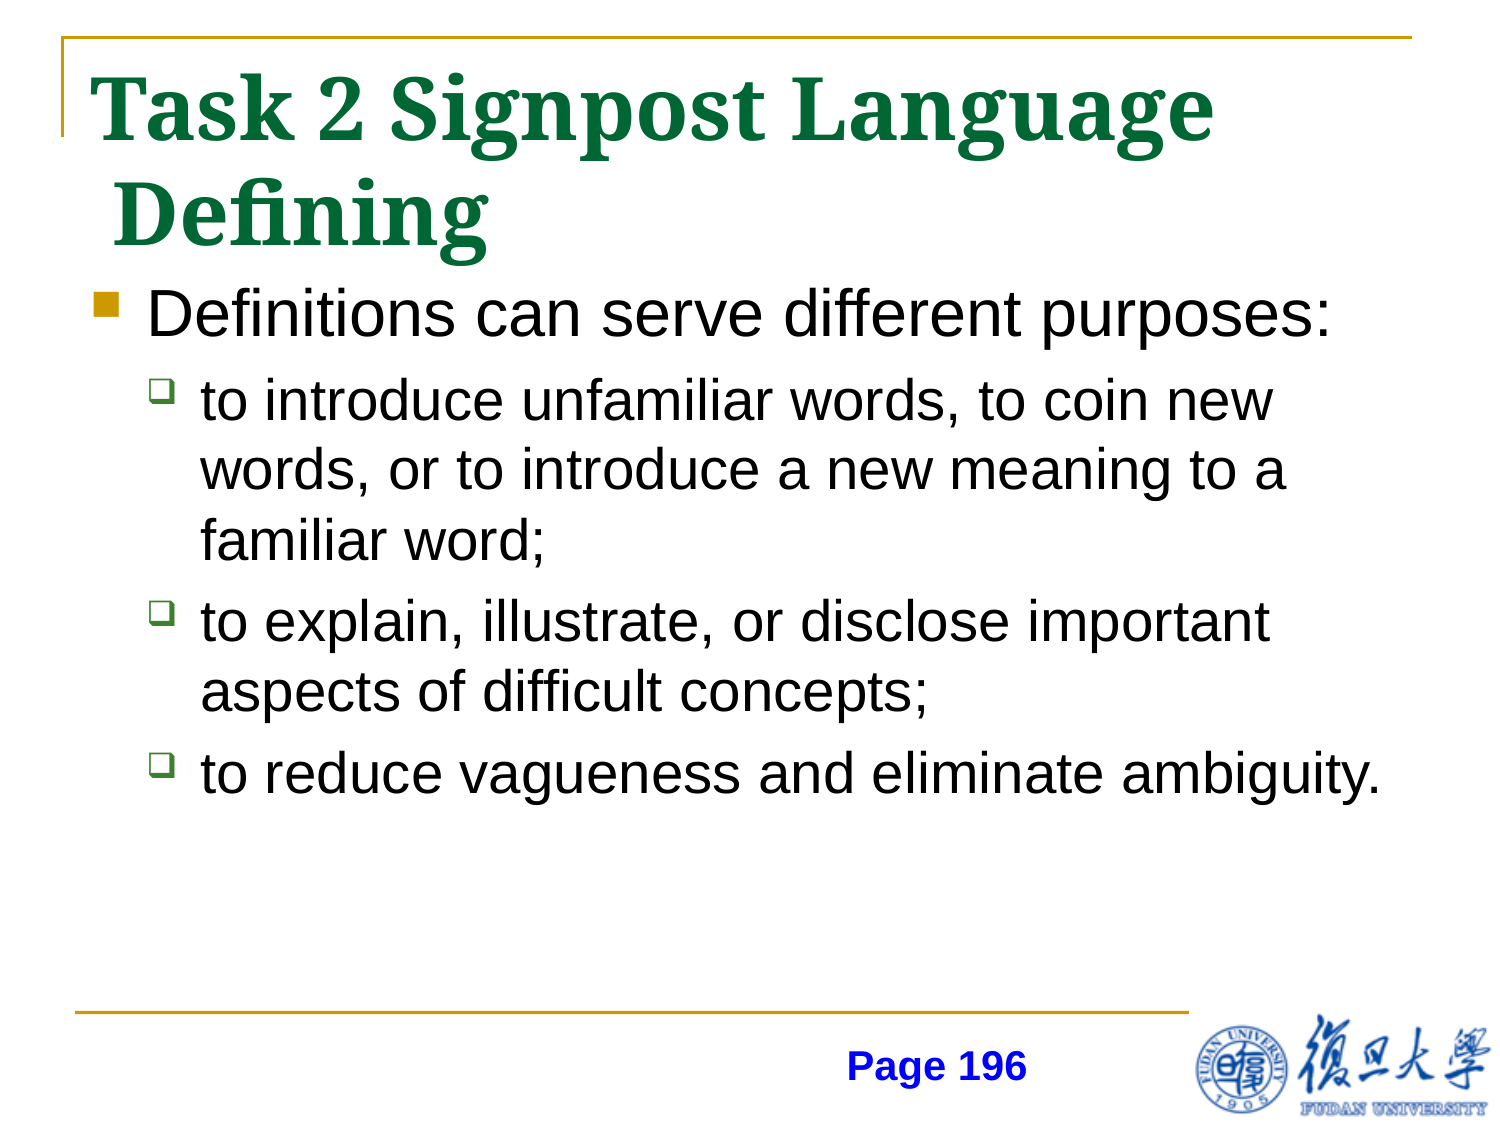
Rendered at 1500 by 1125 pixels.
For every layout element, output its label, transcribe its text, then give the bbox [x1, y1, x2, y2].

list Definitions can serve different purposes: to introduce unfamiliar words, to coin new words, or to introduce a new meaning to a familiar word; to explain, illustrate, or disclose important aspects of difficult concepts; to reduce vagueness and eliminate ambiguity. [74, 262, 1426, 1006]
title Task 2 Signpost Language Defining [74, 45, 1426, 262]
picture [1188, 995, 1500, 1125]
text_box Page 196 [831, 1031, 1102, 1097]
